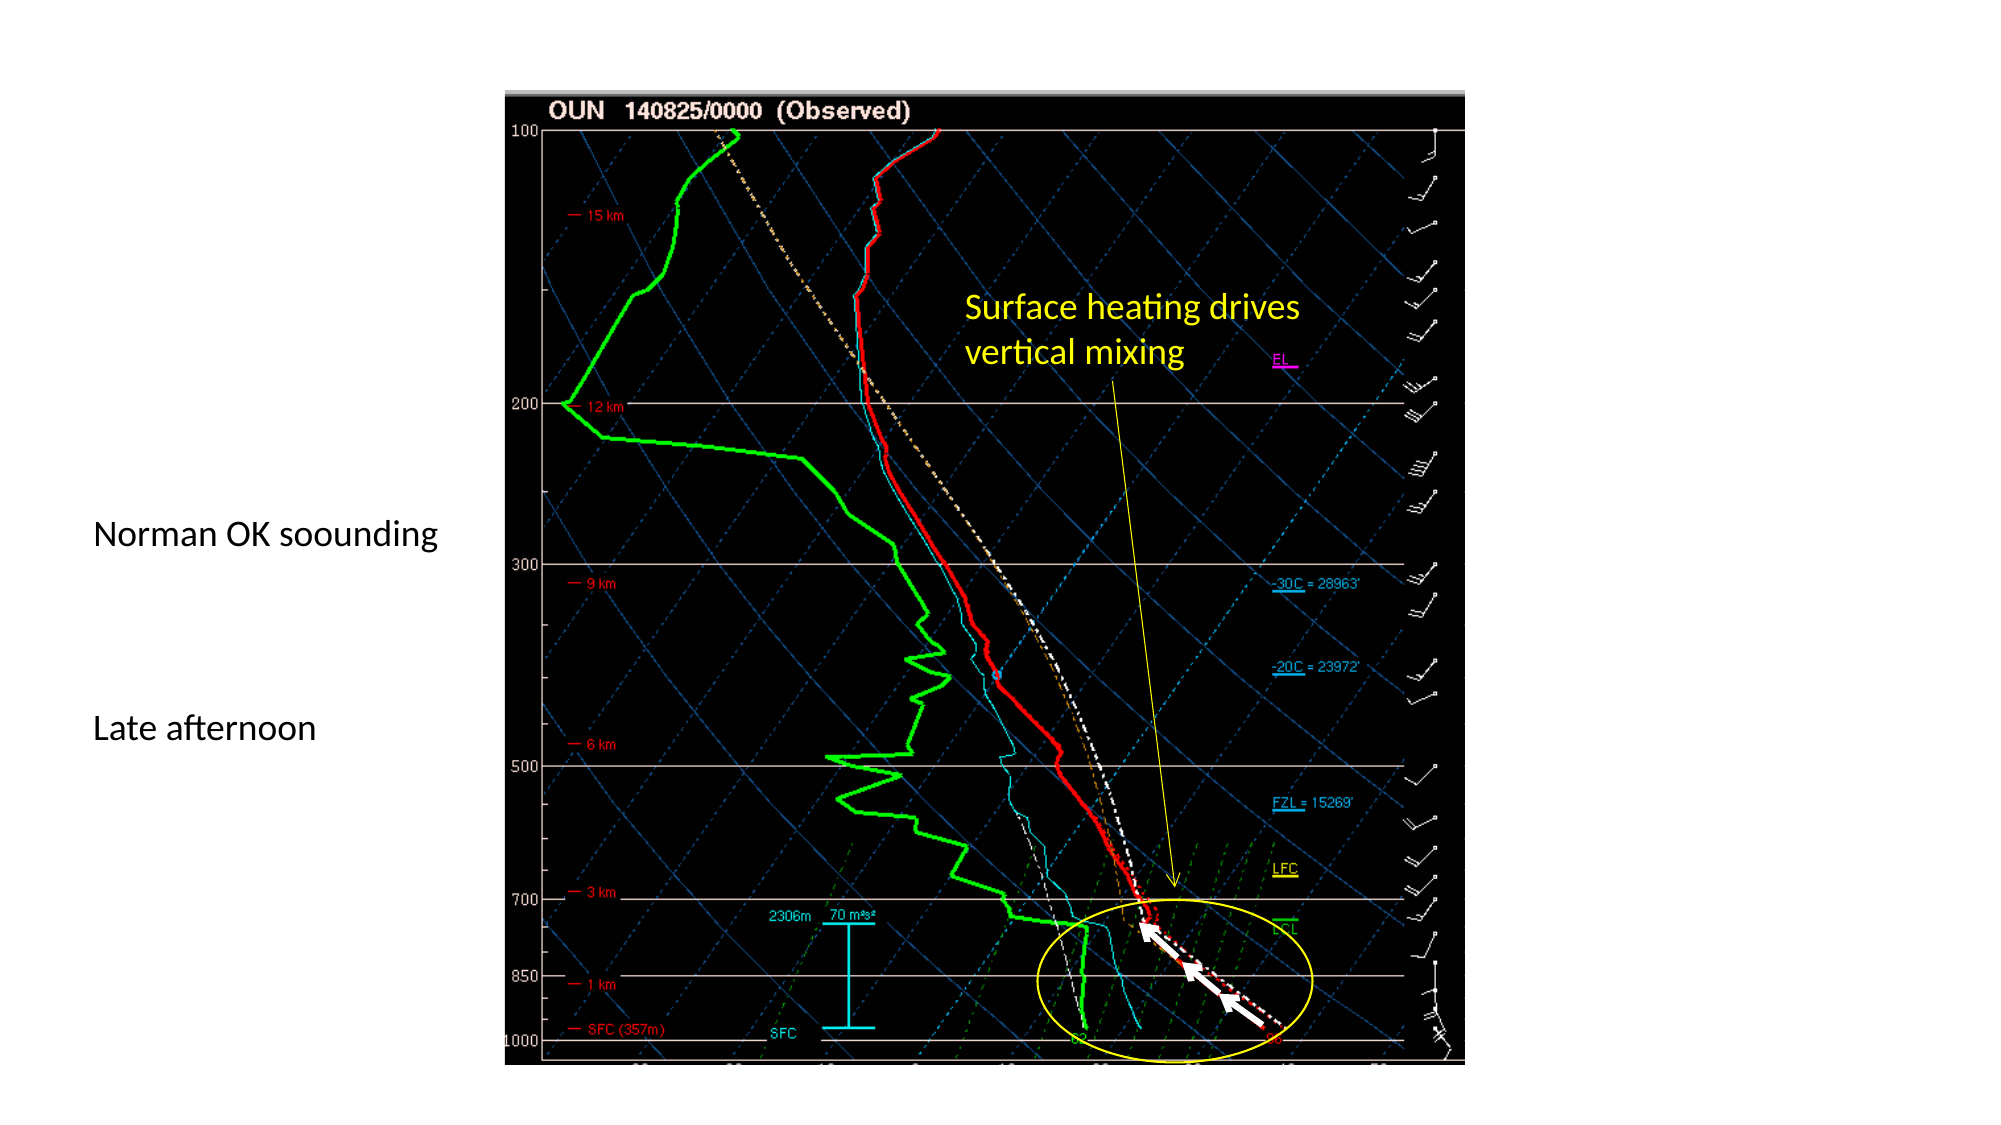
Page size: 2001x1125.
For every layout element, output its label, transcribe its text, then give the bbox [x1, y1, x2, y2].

text_box Late afternoon [78, 695, 333, 756]
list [504, 89, 1465, 1065]
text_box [1181, 962, 1220, 994]
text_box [1138, 922, 1178, 958]
text_box Norman OK soounding [78, 501, 454, 562]
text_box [1112, 380, 1175, 888]
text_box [1218, 993, 1263, 1025]
